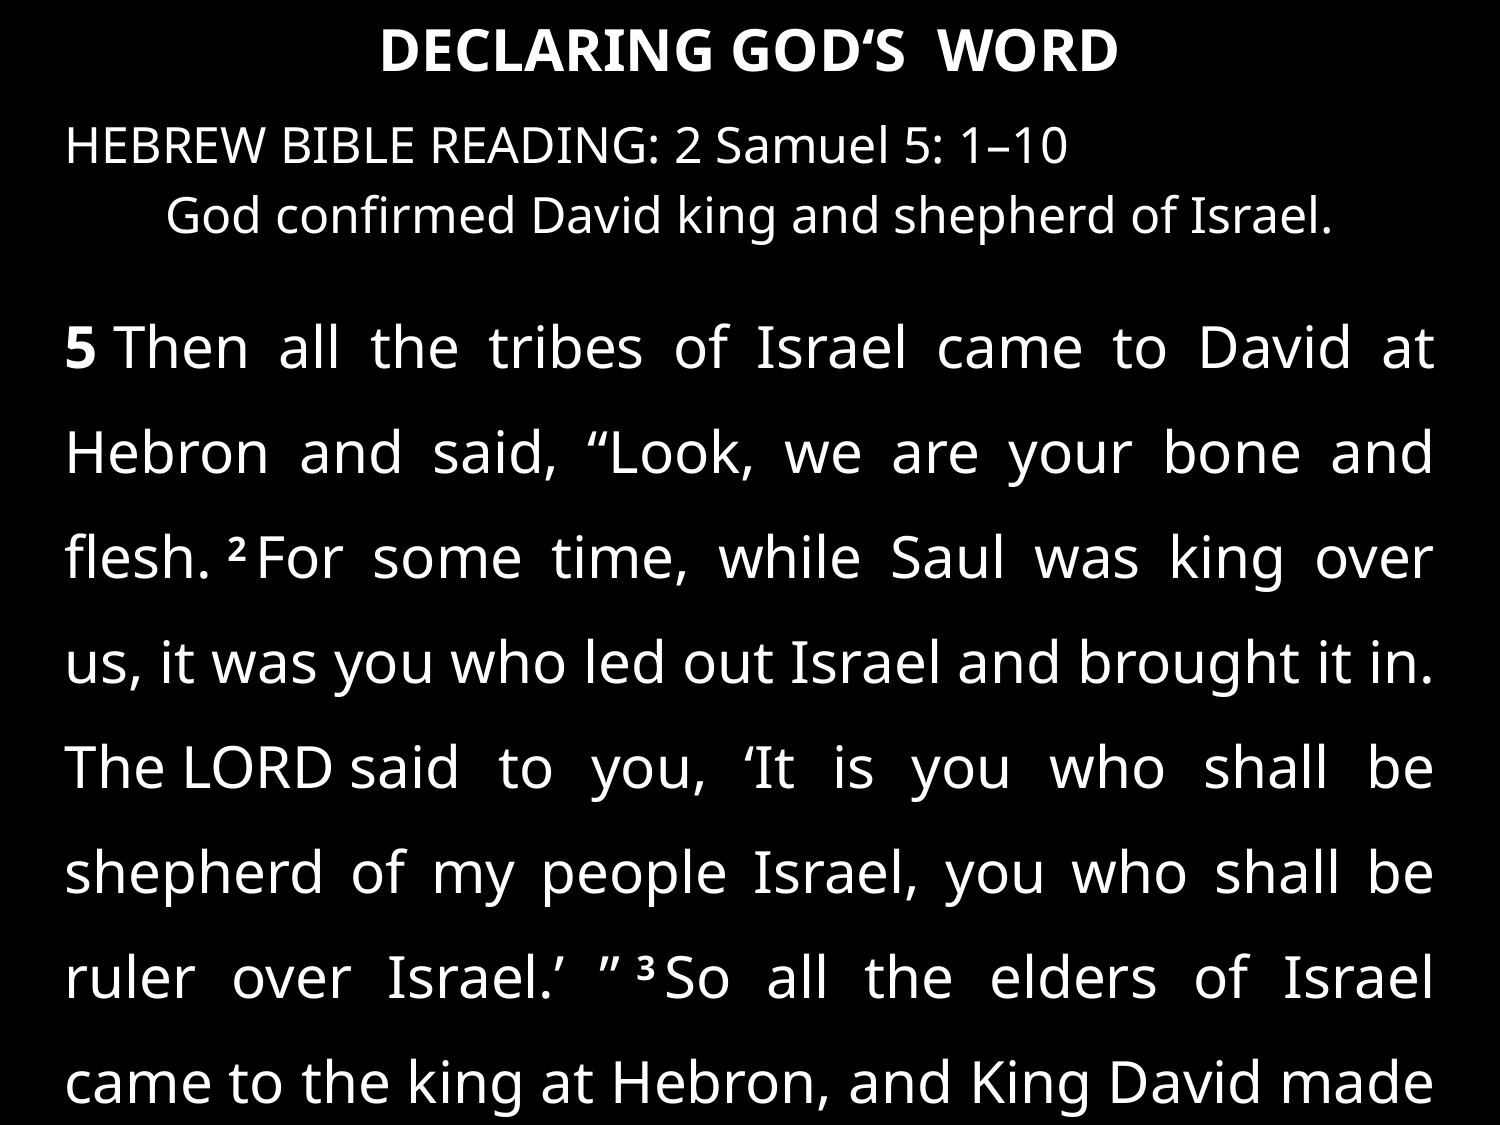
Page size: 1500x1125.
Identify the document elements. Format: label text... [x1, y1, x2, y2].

text_box DECLARING GOD‘S WORD HEBREW BIBLE READING: 2 Samuel 5: 1–10 God confirmed David king and shepherd of Israel. 5 Then all the tribes of Israel came to David at Hebron and said, “Look, we are your bone and flesh. 2 For some time, while Saul was king over us, it was you who led out Israel and brought it in. The Lord said to you, ‘It is you who shall be shepherd of my people Israel, you who shall be ruler over Israel.’ ” 3 So all the elders of Israel came to the king at Hebron, and King David made a . . . [50, 5, 1450, 1125]
